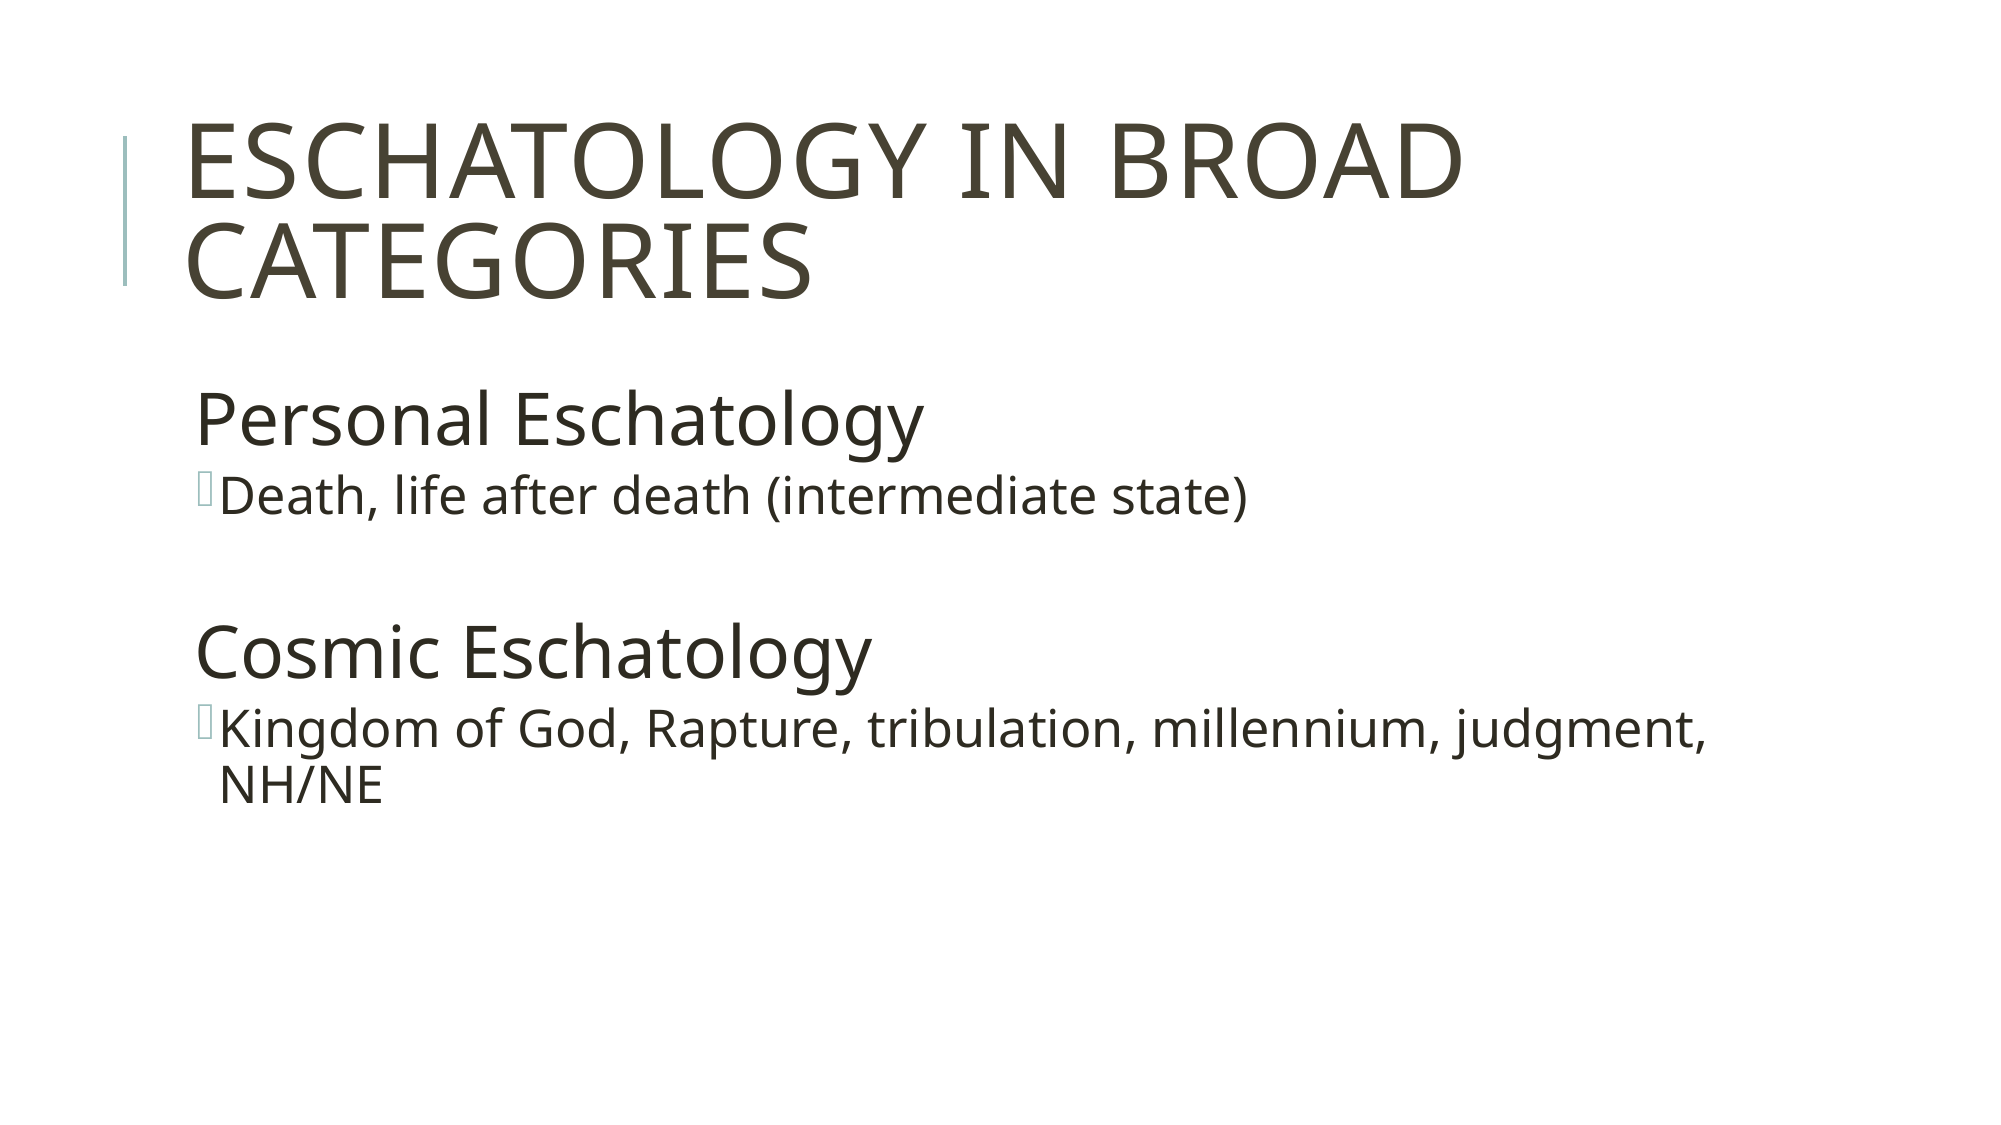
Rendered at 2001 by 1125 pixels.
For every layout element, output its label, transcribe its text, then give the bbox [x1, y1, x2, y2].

list Personal Eschatology Death, life after death (intermediate state) Cosmic Eschatology Kingdom of God, Rapture, tribulation, millennium, judgment, NH/NE [168, 375, 1763, 1035]
title Eschatology in Broad Categories [168, 96, 1763, 342]
